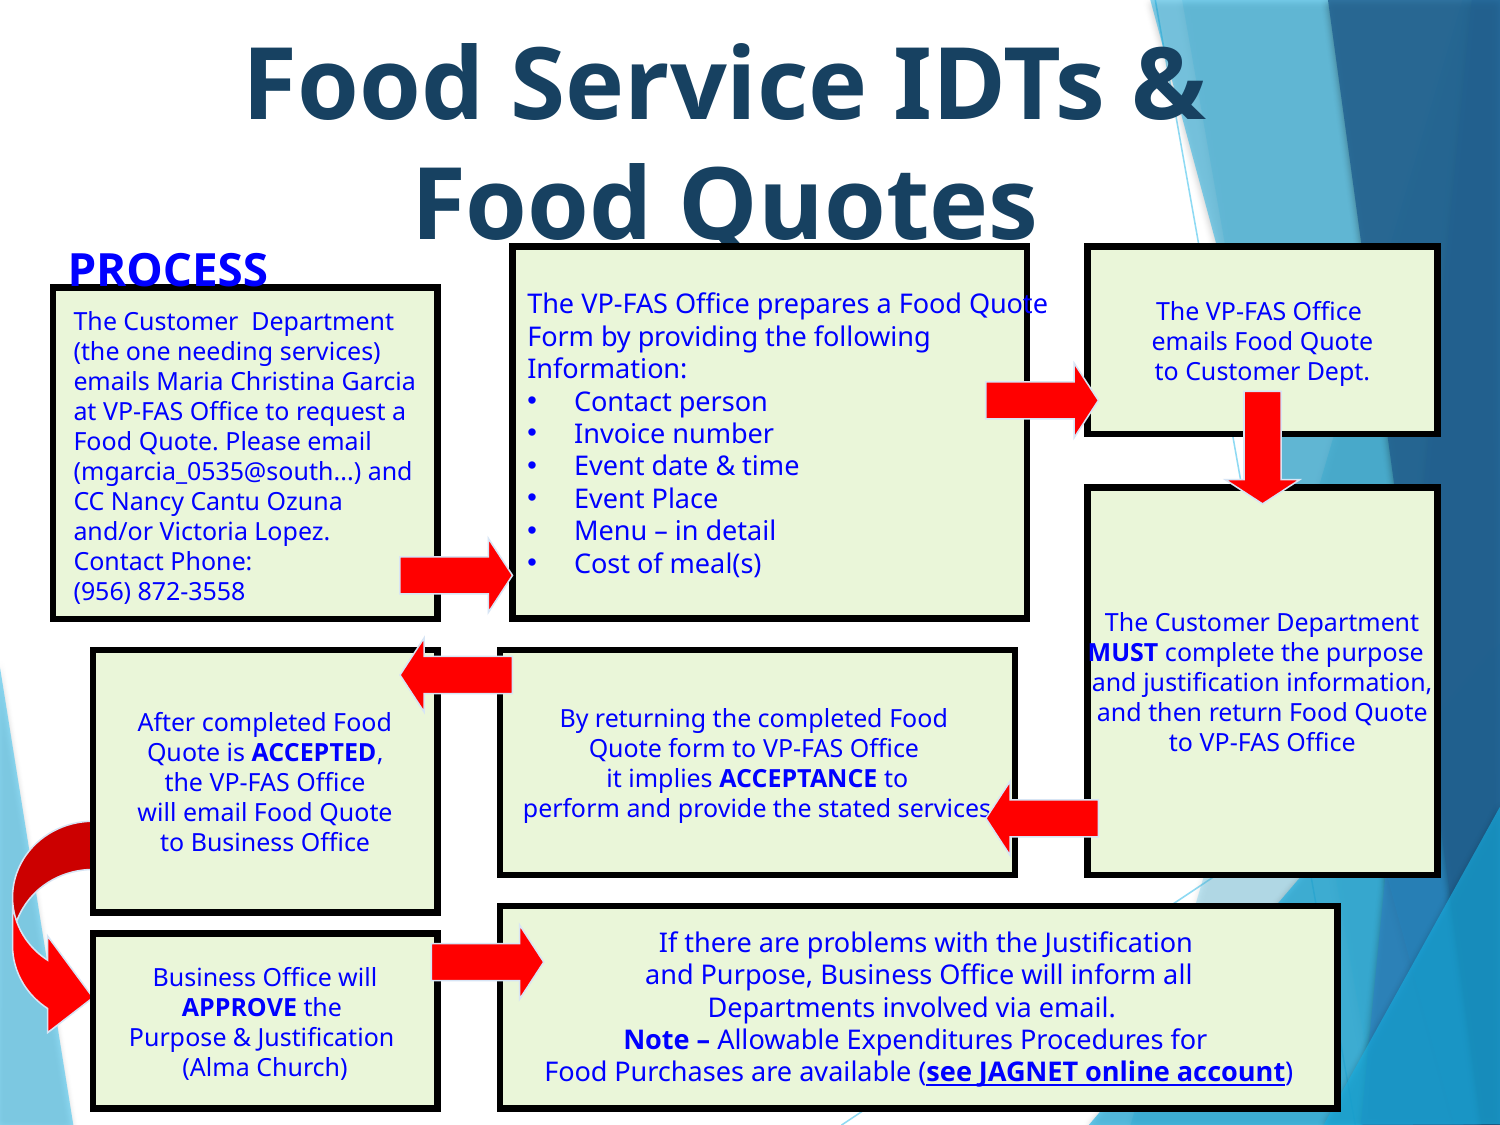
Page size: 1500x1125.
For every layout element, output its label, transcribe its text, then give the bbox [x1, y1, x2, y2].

text_box Business Office will APPROVE the Purpose & Justification (Alma Church) [93, 933, 438, 1109]
text_box The Customer Department MUST complete the purpose and justification information, and then return Food Quote to VP-FAS Office [1087, 487, 1438, 875]
text_box [12, 821, 93, 1033]
text_box The Customer Department (the one needing services) emails Maria Christina Garcia at VP-FAS Office to request a Food Quote. Please email (mgarcia_0535@south...) and CC Nancy Cantu Ozuna and/or Victoria Lopez. Contact Phone: (956) 872-3558 [52, 287, 438, 619]
text_box [399, 538, 513, 613]
text_box [985, 781, 1099, 856]
text_box The VP-FAS Office prepares a Food Quote Form by providing the following Information: Contact person Invoice number Event date & time Event Place Menu – in detail Cost of meal(s) [512, 246, 1028, 619]
text_box After completed Food Quote is ACCEPTED, the VP-FAS Office will email Food Quote to Business Office [93, 650, 438, 913]
text_box By returning the completed Food Quote form to VP-FAS Office it implies ACCEPTANCE to perform and provide the stated services [500, 649, 1015, 875]
text_box If there are problems with the Justification and Purpose, Business Office will inform all Departments involved via email. Note – Allowable Expenditures Procedures for Food Purchases are available (see JAGNET online account) [499, 906, 1338, 1109]
text_box The VP-FAS Office emails Food Quote to Customer Dept. [1087, 246, 1438, 434]
text_box [431, 924, 544, 1000]
text_box Food Service IDTs & Food Quotes [0, 58, 1475, 222]
text_box [1225, 391, 1300, 504]
text_box [399, 637, 513, 713]
text_box PROCESS [52, 233, 328, 303]
text_box [985, 363, 1099, 438]
